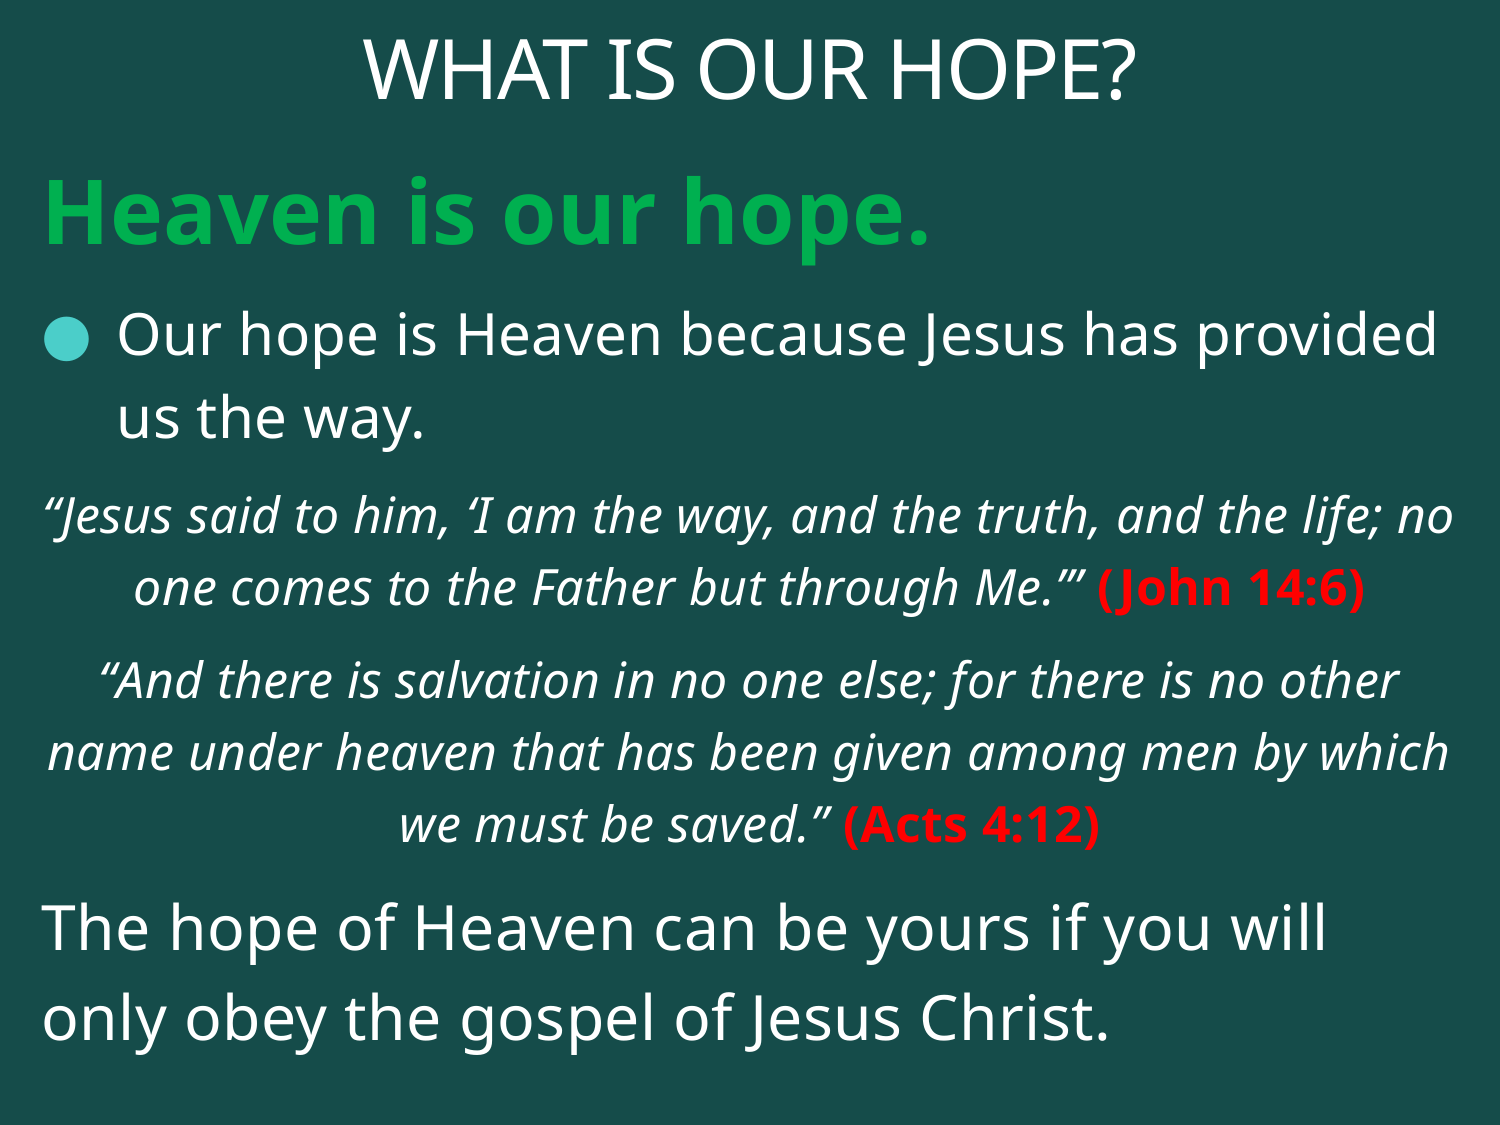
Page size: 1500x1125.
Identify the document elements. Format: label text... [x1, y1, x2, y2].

title WHAT IS OUR HOPE? [34, 7, 1466, 117]
subtitle Heaven is our hope. Our hope is Heaven because Jesus has provided us the way. “Jesus said to him, ‘I am the way, and the truth, and the life; no one comes to the Father but through Me.’” (John 14:6) “And there is salvation in no one else; for there is no other name under heaven that has been given among men by which we must be saved.” (Acts 4:12) The hope of Heaven can be yours if you will only obey the gospel of Jesus Christ. [41, 133, 1459, 1107]
